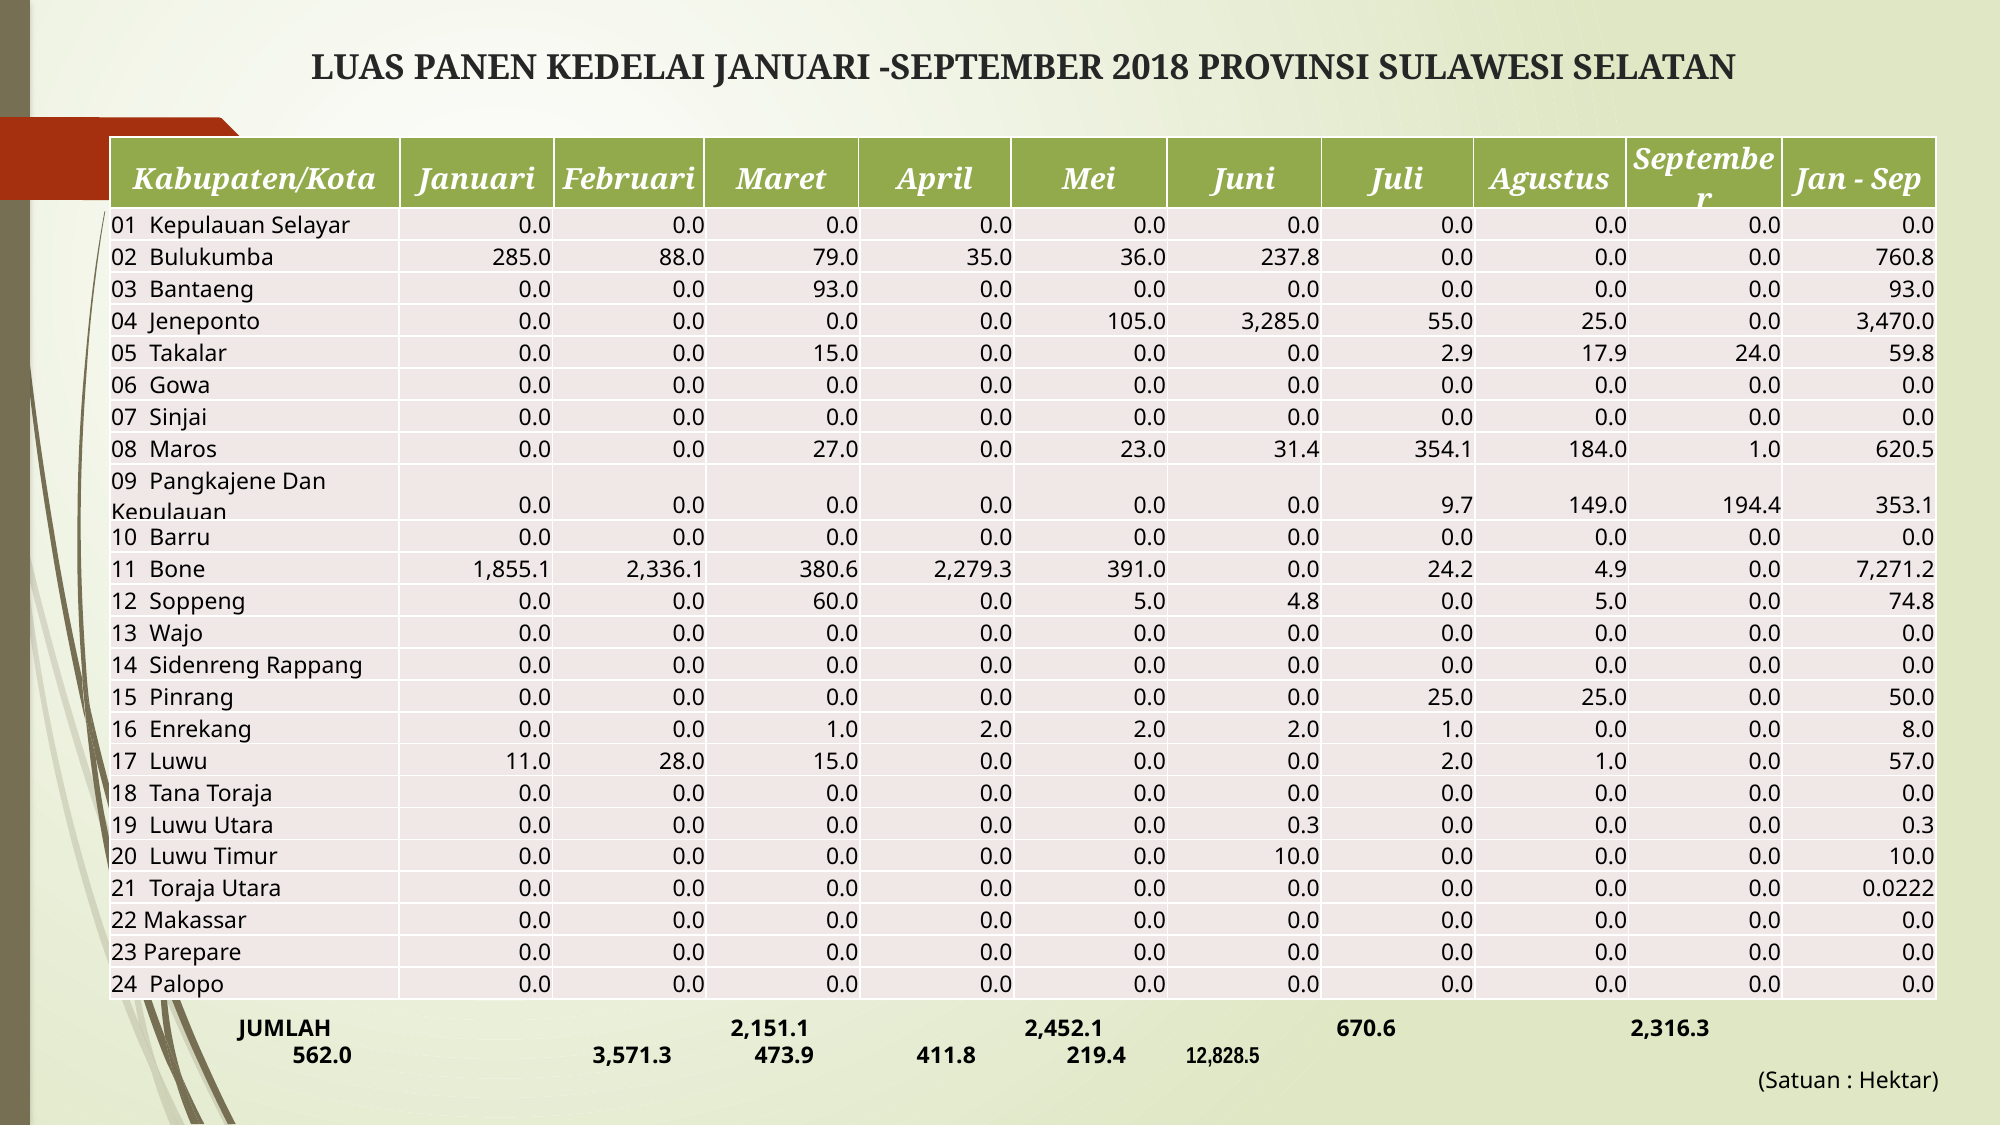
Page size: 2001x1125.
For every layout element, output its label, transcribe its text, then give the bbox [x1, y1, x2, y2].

table_cell 0.0 [1322, 521, 1474, 551]
table_cell 0.0 [707, 465, 859, 519]
table_cell 0.0 [553, 617, 705, 647]
table_cell 0.0 [400, 273, 552, 303]
table_cell 0.0 [1015, 681, 1167, 711]
table_cell 0.0 [1629, 808, 1781, 839]
table_cell 0.0 [1476, 617, 1628, 647]
table_cell 0.0 [1629, 744, 1781, 775]
table_cell 5.0 [1476, 585, 1628, 615]
table_cell 0.0 [1322, 649, 1474, 679]
table_cell 0.0 [553, 968, 705, 998]
table_cell 0.0 [1476, 241, 1628, 271]
table_cell 184.0 [1476, 433, 1628, 463]
table_cell 16 Enrekang [111, 713, 398, 743]
table_cell 27.0 [707, 433, 859, 463]
table_cell 10 Barru [111, 521, 398, 551]
table_cell 0.0 [400, 713, 552, 743]
table_cell 0.0 [553, 465, 705, 519]
table_cell 0.0 [553, 433, 705, 463]
table_cell 0.0 [861, 369, 1013, 399]
table_cell 0.0 [1476, 521, 1628, 551]
table_cell 0.0 [1476, 649, 1628, 679]
table_cell 0.0 [1168, 681, 1320, 711]
table_cell 0.0 [1629, 968, 1781, 998]
table_cell 93.0 [1783, 273, 1935, 303]
table_header September [1627, 138, 1781, 207]
table_cell 0.0 [1015, 617, 1167, 647]
table_cell 391.0 [1015, 553, 1167, 583]
table_cell 0.0 [1629, 713, 1781, 743]
table_cell 354.1 [1322, 433, 1474, 463]
table_cell 0.0 [707, 840, 859, 870]
table_header Maret [705, 138, 858, 207]
table_cell 06 Gowa [111, 369, 398, 399]
table_cell 0.0 [1476, 273, 1628, 303]
table_cell 237.8 [1168, 241, 1320, 271]
table_cell 0.0 [707, 872, 859, 902]
table_cell 2.0 [861, 713, 1013, 743]
text_box (Satuan : Hektar) [1743, 1058, 2000, 1101]
table_cell 0.0 [1015, 872, 1167, 902]
table_cell 0.0 [1168, 936, 1320, 966]
table_header 0.0 [553, 209, 705, 239]
table_header 0.0 [861, 209, 1013, 239]
table_cell 0.0 [861, 936, 1013, 966]
table_cell 11.0 [400, 744, 552, 775]
table_cell 0.0 [861, 465, 1013, 519]
table_cell 25.0 [1476, 681, 1628, 711]
table_cell 0.0 [1168, 872, 1320, 902]
table_cell 0.0 [861, 273, 1013, 303]
table_cell 0.0 [553, 649, 705, 679]
table_header Juli [1322, 138, 1473, 207]
table_cell 0.0 [1783, 968, 1935, 998]
table_cell 0.0 [400, 808, 552, 839]
table_cell 0.0 [707, 904, 859, 934]
table_cell 0.0 [553, 681, 705, 711]
table_cell 0.0 [400, 433, 552, 463]
table_cell 0.0 [1168, 337, 1320, 367]
table_cell 0.0 [1322, 241, 1474, 271]
table_cell 760.8 [1783, 241, 1935, 271]
table_cell 28.0 [553, 744, 705, 775]
table_cell 0.0 [1015, 465, 1167, 519]
table_cell 0.0 [1015, 808, 1167, 839]
table_cell 0.0 [553, 369, 705, 399]
table_cell 105.0 [1015, 305, 1167, 335]
table_cell 0.0 [1783, 401, 1935, 431]
table_cell 79.0 [707, 241, 859, 271]
table_cell 0.0 [1476, 713, 1628, 743]
table_cell 0.0 [400, 872, 552, 902]
table_cell 0.0 [861, 649, 1013, 679]
table_cell 0.0 [1322, 840, 1474, 870]
table_cell 0.0 [1476, 776, 1628, 807]
table_cell 0.0 [1476, 968, 1628, 998]
table_cell 0.0 [1322, 273, 1474, 303]
table_cell 7,271.2 [1783, 553, 1935, 583]
table_cell 0.0 [707, 305, 859, 335]
table_cell 0.0 [1322, 585, 1474, 615]
table_cell 0.0 [400, 369, 552, 399]
table_cell 0.0 [861, 433, 1013, 463]
table_cell 07 Sinjai [111, 401, 398, 431]
table_cell 0.0 [553, 872, 705, 902]
table_header 0.0 [1629, 209, 1781, 239]
table_header 0.0 [400, 209, 552, 239]
table_cell 149.0 [1476, 465, 1628, 519]
table_cell 0.0 [1629, 521, 1781, 551]
table_cell 0.0 [1322, 808, 1474, 839]
table_cell 24.0 [1629, 337, 1781, 367]
table_cell 0.0 [553, 904, 705, 934]
table_cell 0.0 [553, 273, 705, 303]
table_cell 0.0 [707, 808, 859, 839]
table_cell 0.0 [1783, 904, 1935, 934]
table_cell 3,285.0 [1168, 305, 1320, 335]
table_cell 0.0 [1783, 521, 1935, 551]
table_cell 0.0 [1168, 968, 1320, 998]
table_cell 10.0 [1168, 840, 1320, 870]
table_cell 0.0 [1168, 369, 1320, 399]
table_cell 0.0 [1476, 840, 1628, 870]
table_cell 0.0 [1783, 649, 1935, 679]
table_cell 24 Palopo [111, 968, 398, 998]
table_cell 0.0 [1629, 241, 1781, 271]
table_cell 0.0 [400, 776, 552, 807]
table_cell 4.9 [1476, 553, 1628, 583]
table_cell 11 Bone [111, 553, 398, 583]
table_cell 0.0 [1322, 617, 1474, 647]
table_cell 0.0 [1629, 840, 1781, 870]
table_cell 0.0 [1476, 936, 1628, 966]
table_cell 0.0 [1629, 553, 1781, 583]
table_cell 0.0 [1629, 904, 1781, 934]
table_header 0.0 [707, 209, 859, 239]
table_cell 0.0 [1168, 776, 1320, 807]
table_cell 0.0 [707, 401, 859, 431]
table_cell 0.0 [1015, 649, 1167, 679]
table_cell 0.0 [1168, 553, 1320, 583]
table_cell 0.0 [400, 521, 552, 551]
table_cell 0.0 [553, 521, 705, 551]
table_cell 0.0 [1015, 744, 1167, 775]
table_cell 0.0 [1629, 401, 1781, 431]
table_cell 0.0 [861, 521, 1013, 551]
table_cell 1.0 [1629, 433, 1781, 463]
table_cell 0.0 [1783, 776, 1935, 807]
table_cell 0.0 [861, 744, 1013, 775]
table_cell 0.0 [1783, 617, 1935, 647]
table_header Juni [1168, 138, 1321, 207]
table_cell 0.0 [861, 776, 1013, 807]
table_cell 20 Luwu Timur [111, 840, 398, 870]
table_cell 0.0 [861, 681, 1013, 711]
table_cell 0.0 [1015, 936, 1167, 966]
table_cell 2.0 [1015, 713, 1167, 743]
table_cell 31.4 [1168, 433, 1320, 463]
table_cell 0.0 [400, 337, 552, 367]
table_cell 0.0 [1015, 840, 1167, 870]
table_header 01 Kepulauan Selayar [111, 209, 398, 239]
table_cell 0.0 [1168, 521, 1320, 551]
table_cell 5.0 [1015, 585, 1167, 615]
table_cell 0.0 [400, 936, 552, 966]
table_cell 35.0 [861, 241, 1013, 271]
table_cell 08 Maros [111, 433, 398, 463]
table_cell 0.0 [861, 904, 1013, 934]
table_cell 1,855.1 [400, 553, 552, 583]
table_cell 50.0 [1783, 681, 1935, 711]
table_cell 620.5 [1783, 433, 1935, 463]
table_cell 0.0 [553, 305, 705, 335]
table_cell 0.0 [1476, 808, 1628, 839]
table_cell 0.0 [1629, 305, 1781, 335]
table_cell 0.0 [1629, 369, 1781, 399]
table_cell 0.0 [1168, 617, 1320, 647]
table_cell 21 Toraja Utara [111, 872, 398, 902]
table_cell 8.0 [1783, 713, 1935, 743]
table_cell 0.0 [400, 649, 552, 679]
table_cell 0.0 [400, 904, 552, 934]
table_cell 285.0 [400, 241, 552, 271]
table_cell 0.0 [553, 776, 705, 807]
table_cell 0.0 [707, 617, 859, 647]
table_cell 0.0 [1322, 872, 1474, 902]
table_cell 0.0 [1015, 369, 1167, 399]
table_cell 4.8 [1168, 585, 1320, 615]
table_cell 0.0 [1322, 369, 1474, 399]
table_cell 0.0 [1476, 872, 1628, 902]
table_cell 0.0 [1629, 585, 1781, 615]
table_cell 93.0 [707, 273, 859, 303]
table_cell 0.0 [861, 337, 1013, 367]
table_cell 0.0 [1476, 904, 1628, 934]
table_cell 0.0 [1322, 401, 1474, 431]
table_cell 3,470.0 [1783, 305, 1935, 335]
table_cell 14 Sidenreng Rappang [111, 649, 398, 679]
table_cell 0.0 [1322, 904, 1474, 934]
table_cell 1.0 [1476, 744, 1628, 775]
table_cell 09 Pangkajene Dan Kepulauan [111, 465, 398, 519]
table_cell 2.9 [1322, 337, 1474, 367]
table_cell 59.8 [1783, 337, 1935, 367]
table_cell 0.0 [553, 936, 705, 966]
table_cell 18 Tana Toraja [111, 776, 398, 807]
table_cell 0.0 [1629, 681, 1781, 711]
table_cell 02 Bulukumba [111, 241, 398, 271]
table_cell 2.0 [1168, 713, 1320, 743]
table_cell 0.0 [1015, 273, 1167, 303]
table_cell 0.0 [1476, 369, 1628, 399]
table_header 0.0 [1168, 209, 1320, 239]
table_cell 0.0 [1322, 968, 1474, 998]
text_box JUMLAH 2,151.1 2,452.1 670.6 2,316.3 562.0 3,571.3 473.9 411.8 219.4 12,828.5 [109, 1006, 1937, 1076]
table_header Januari [401, 138, 553, 207]
table_cell 23.0 [1015, 433, 1167, 463]
table_cell 24.2 [1322, 553, 1474, 583]
table_cell 55.0 [1322, 305, 1474, 335]
table_cell 0.0 [1629, 273, 1781, 303]
table_cell 25.0 [1476, 305, 1628, 335]
table_cell 0.0 [400, 840, 552, 870]
table_header April [859, 138, 1010, 207]
table_cell 74.8 [1783, 585, 1935, 615]
table_cell 9.7 [1322, 465, 1474, 519]
table_cell 25.0 [1322, 681, 1474, 711]
table_cell 353.1 [1783, 465, 1935, 519]
table_cell 0.0 [400, 465, 552, 519]
table_cell 04 Jeneponto [111, 305, 398, 335]
table_cell 0.0 [1629, 936, 1781, 966]
table_cell 0.0 [553, 840, 705, 870]
table_cell 1.0 [1322, 713, 1474, 743]
table_cell 0.0 [1322, 936, 1474, 966]
table_cell 0.3 [1168, 808, 1320, 839]
table_header 0.0 [1322, 209, 1474, 239]
table_cell 0.0 [1015, 968, 1167, 998]
table_cell 2,279.3 [861, 553, 1013, 583]
table_cell 36.0 [1015, 241, 1167, 271]
table_cell 0.0 [861, 617, 1013, 647]
table_cell 15.0 [707, 744, 859, 775]
table_header 0.0 [1476, 209, 1628, 239]
table_cell 0.0 [1629, 649, 1781, 679]
table_cell 0.0 [861, 840, 1013, 870]
table_cell 0.0 [707, 968, 859, 998]
table_cell 0.0 [400, 401, 552, 431]
table_cell 0.0 [1168, 649, 1320, 679]
table_cell 0.0 [707, 776, 859, 807]
table_cell 15.0 [707, 337, 859, 367]
table_cell 12 Soppeng [111, 585, 398, 615]
table_cell 17.9 [1476, 337, 1628, 367]
table_cell 0.0 [1629, 776, 1781, 807]
table_cell 0.0 [707, 369, 859, 399]
table_cell 0.3 [1783, 808, 1935, 839]
table_cell 0.0 [400, 585, 552, 615]
table_cell 0.0 [1168, 465, 1320, 519]
table_cell 60.0 [707, 585, 859, 615]
table_cell 0.0 [1629, 617, 1781, 647]
table_cell 0.0 [400, 305, 552, 335]
table_cell 0.0 [1476, 401, 1628, 431]
table_cell 0.0 [553, 713, 705, 743]
table_cell 2.0 [1322, 744, 1474, 775]
table_cell 0.0 [553, 401, 705, 431]
table_cell 17 Luwu [111, 744, 398, 775]
table_cell 0.0 [1015, 521, 1167, 551]
table_cell 0.0222 [1783, 872, 1935, 902]
table_cell 0.0 [707, 681, 859, 711]
table_cell 0.0 [1015, 401, 1167, 431]
table_cell 05 Takalar [111, 337, 398, 367]
table_cell 19 Luwu Utara [111, 808, 398, 839]
table_cell 0.0 [1629, 872, 1781, 902]
table_cell 2,336.1 [553, 553, 705, 583]
table_cell 194.4 [1629, 465, 1781, 519]
table_cell 1.0 [707, 713, 859, 743]
table_cell 10.0 [1783, 840, 1935, 870]
table_cell 0.0 [861, 585, 1013, 615]
table_header 0.0 [1015, 209, 1167, 239]
table_cell 0.0 [707, 649, 859, 679]
table_cell 0.0 [1015, 904, 1167, 934]
table_cell 88.0 [553, 241, 705, 271]
table_header Agustus [1474, 138, 1625, 207]
table_cell 0.0 [707, 521, 859, 551]
table_header Mei [1012, 138, 1166, 207]
table_cell 0.0 [707, 936, 859, 966]
table_cell 0.0 [1783, 369, 1935, 399]
table_cell 23 Parepare [111, 936, 398, 966]
table_cell 0.0 [1015, 776, 1167, 807]
table_cell 15 Pinrang [111, 681, 398, 711]
table_cell 0.0 [553, 808, 705, 839]
table_header 0.0 [1783, 209, 1935, 239]
table_cell 0.0 [553, 585, 705, 615]
table_cell 0.0 [400, 617, 552, 647]
table_cell 0.0 [1168, 744, 1320, 775]
table_cell 0.0 [861, 401, 1013, 431]
table_cell 0.0 [861, 808, 1013, 839]
table_cell 0.0 [400, 968, 552, 998]
table_cell 0.0 [861, 305, 1013, 335]
table_cell 0.0 [1322, 776, 1474, 807]
table_cell 03 Bantaeng [111, 273, 398, 303]
table_cell 0.0 [1168, 273, 1320, 303]
table_cell 0.0 [1015, 337, 1167, 367]
table_cell 0.0 [861, 968, 1013, 998]
table_cell 13 Wajo [111, 617, 398, 647]
table_cell 0.0 [1168, 401, 1320, 431]
table_cell 0.0 [1783, 936, 1935, 966]
table_cell 57.0 [1783, 744, 1935, 775]
table_cell 0.0 [553, 337, 705, 367]
table_cell 0.0 [400, 681, 552, 711]
table_cell 380.6 [707, 553, 859, 583]
table_cell 0.0 [861, 872, 1013, 902]
table_header Kabupaten/Kota [111, 138, 399, 207]
table_header Februari [555, 138, 703, 207]
title LUAS PANEN KEDELAI JANUARI -SEPTEMBER 2018 PROVINSI SULAWESI SELATAN [158, 37, 1888, 122]
table_header Jan - Sep [1783, 138, 1935, 207]
table_cell 22 Makassar [111, 904, 398, 934]
table_cell 0.0 [1168, 904, 1320, 934]
